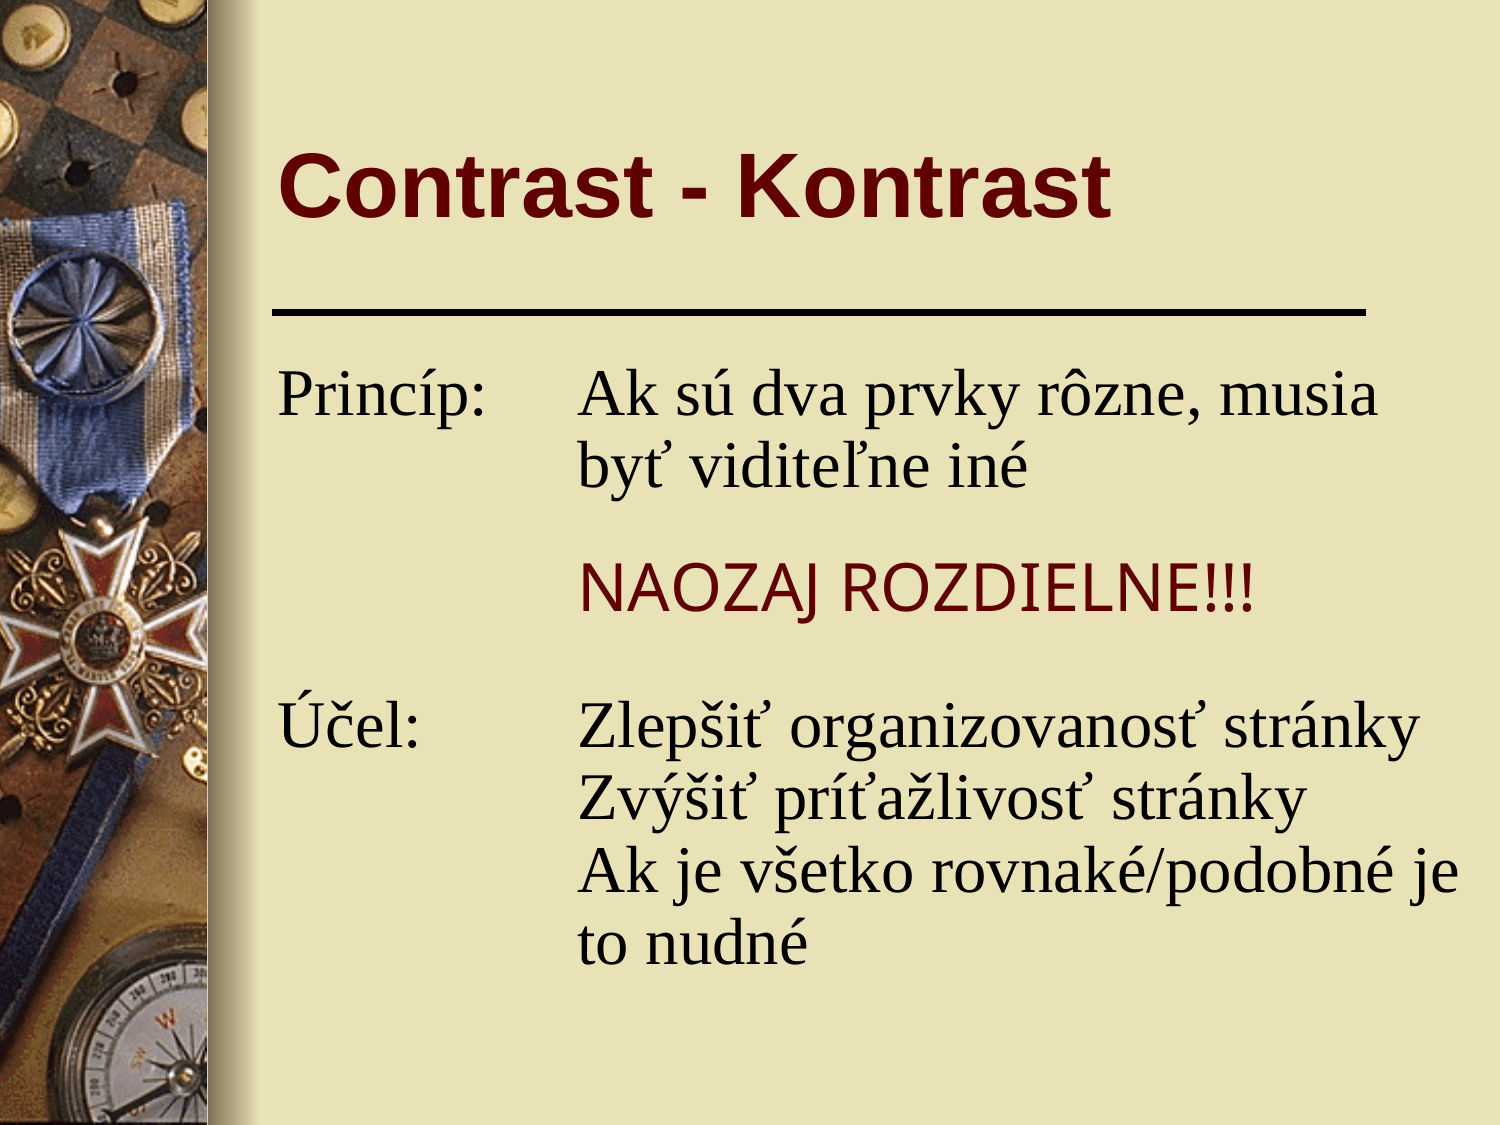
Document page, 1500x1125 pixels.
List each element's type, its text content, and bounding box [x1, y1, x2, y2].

text_box NAOZAJ ROZDIELNE!!! [562, 537, 1463, 633]
title Contrast - Kontrast [262, 87, 1500, 275]
picture [0, 0, 207, 1125]
list Princíp: Ak sú dva prvky rôzne, musia byť viditeľne iné Účel: Zlepšiť organizovanosť stránky Zvýšiť príťažlivosť stránky Ak je všetko rovnaké/podobné je to nudné [262, 349, 1500, 988]
